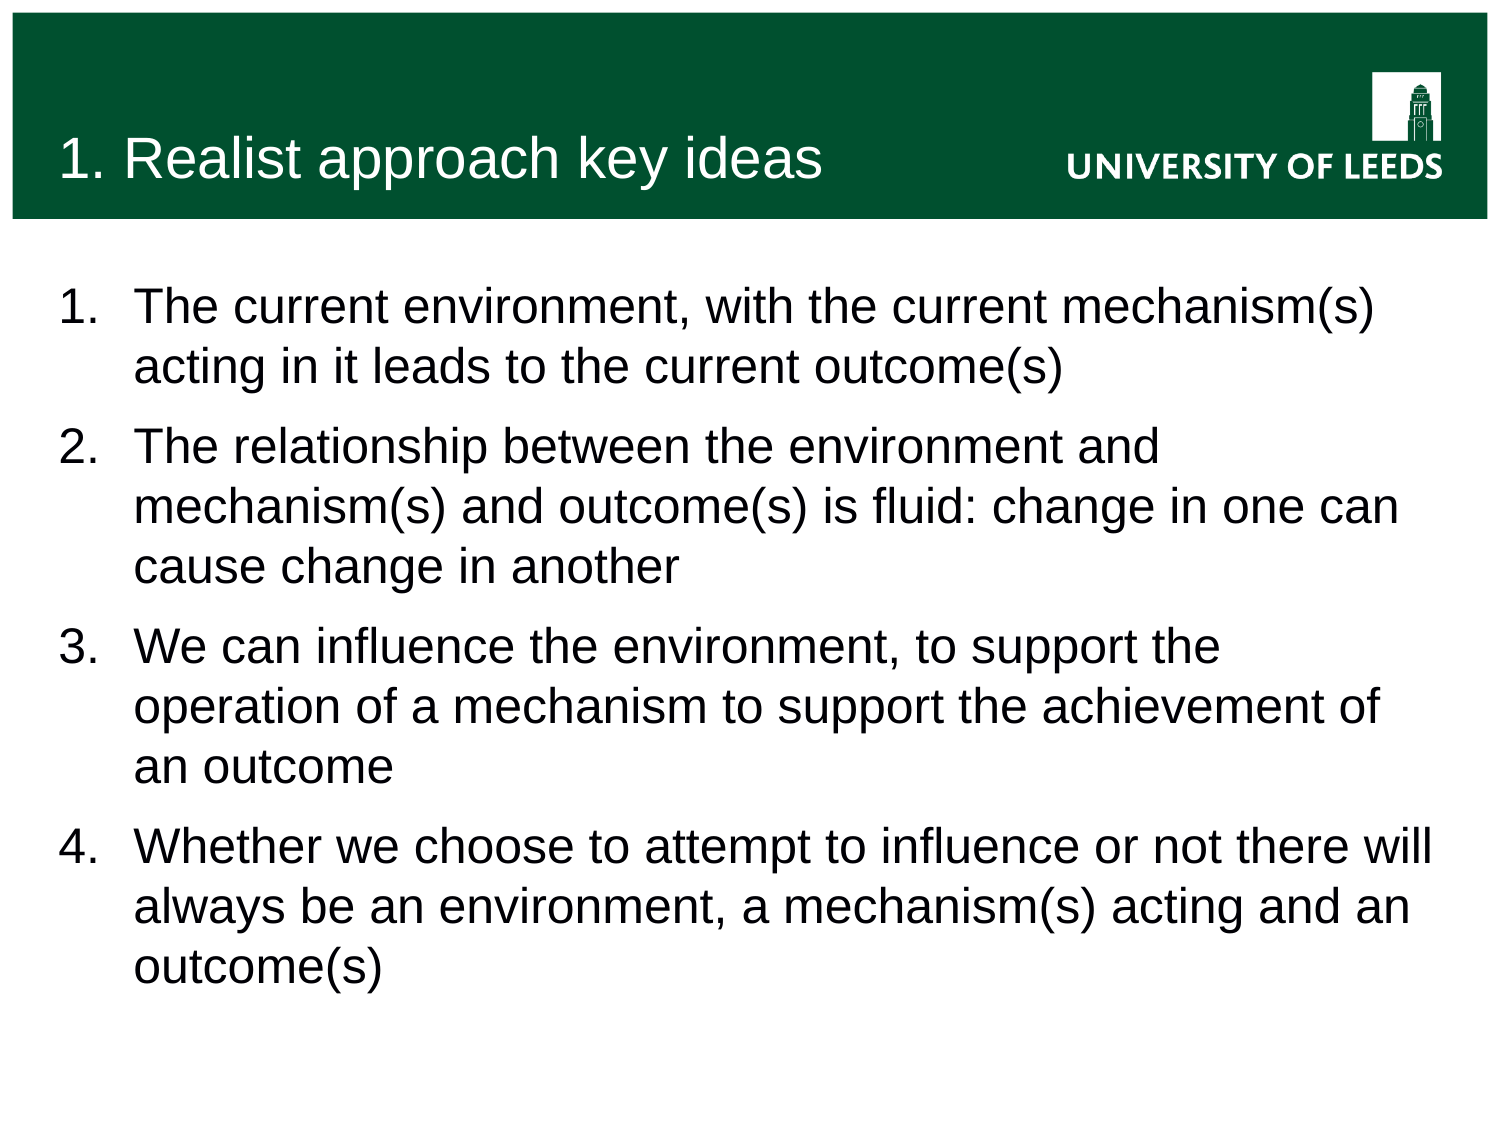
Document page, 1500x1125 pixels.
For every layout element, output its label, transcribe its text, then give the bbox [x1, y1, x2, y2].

list The current environment, with the current mechanism(s) acting in it leads to the current outcome(s) The relationship between the environment and mechanism(s) and outcome(s) is fluid: change in one can cause change in another We can influence the environment, to support the operation of a mechanism to support the achievement of an outcome Whether we choose to attempt to influence or not there will always be an environment, a mechanism(s) acting and an outcome(s) [58, 273, 1442, 987]
title 1. Realist approach key ideas [58, 69, 859, 191]
picture [1068, 72, 1442, 179]
